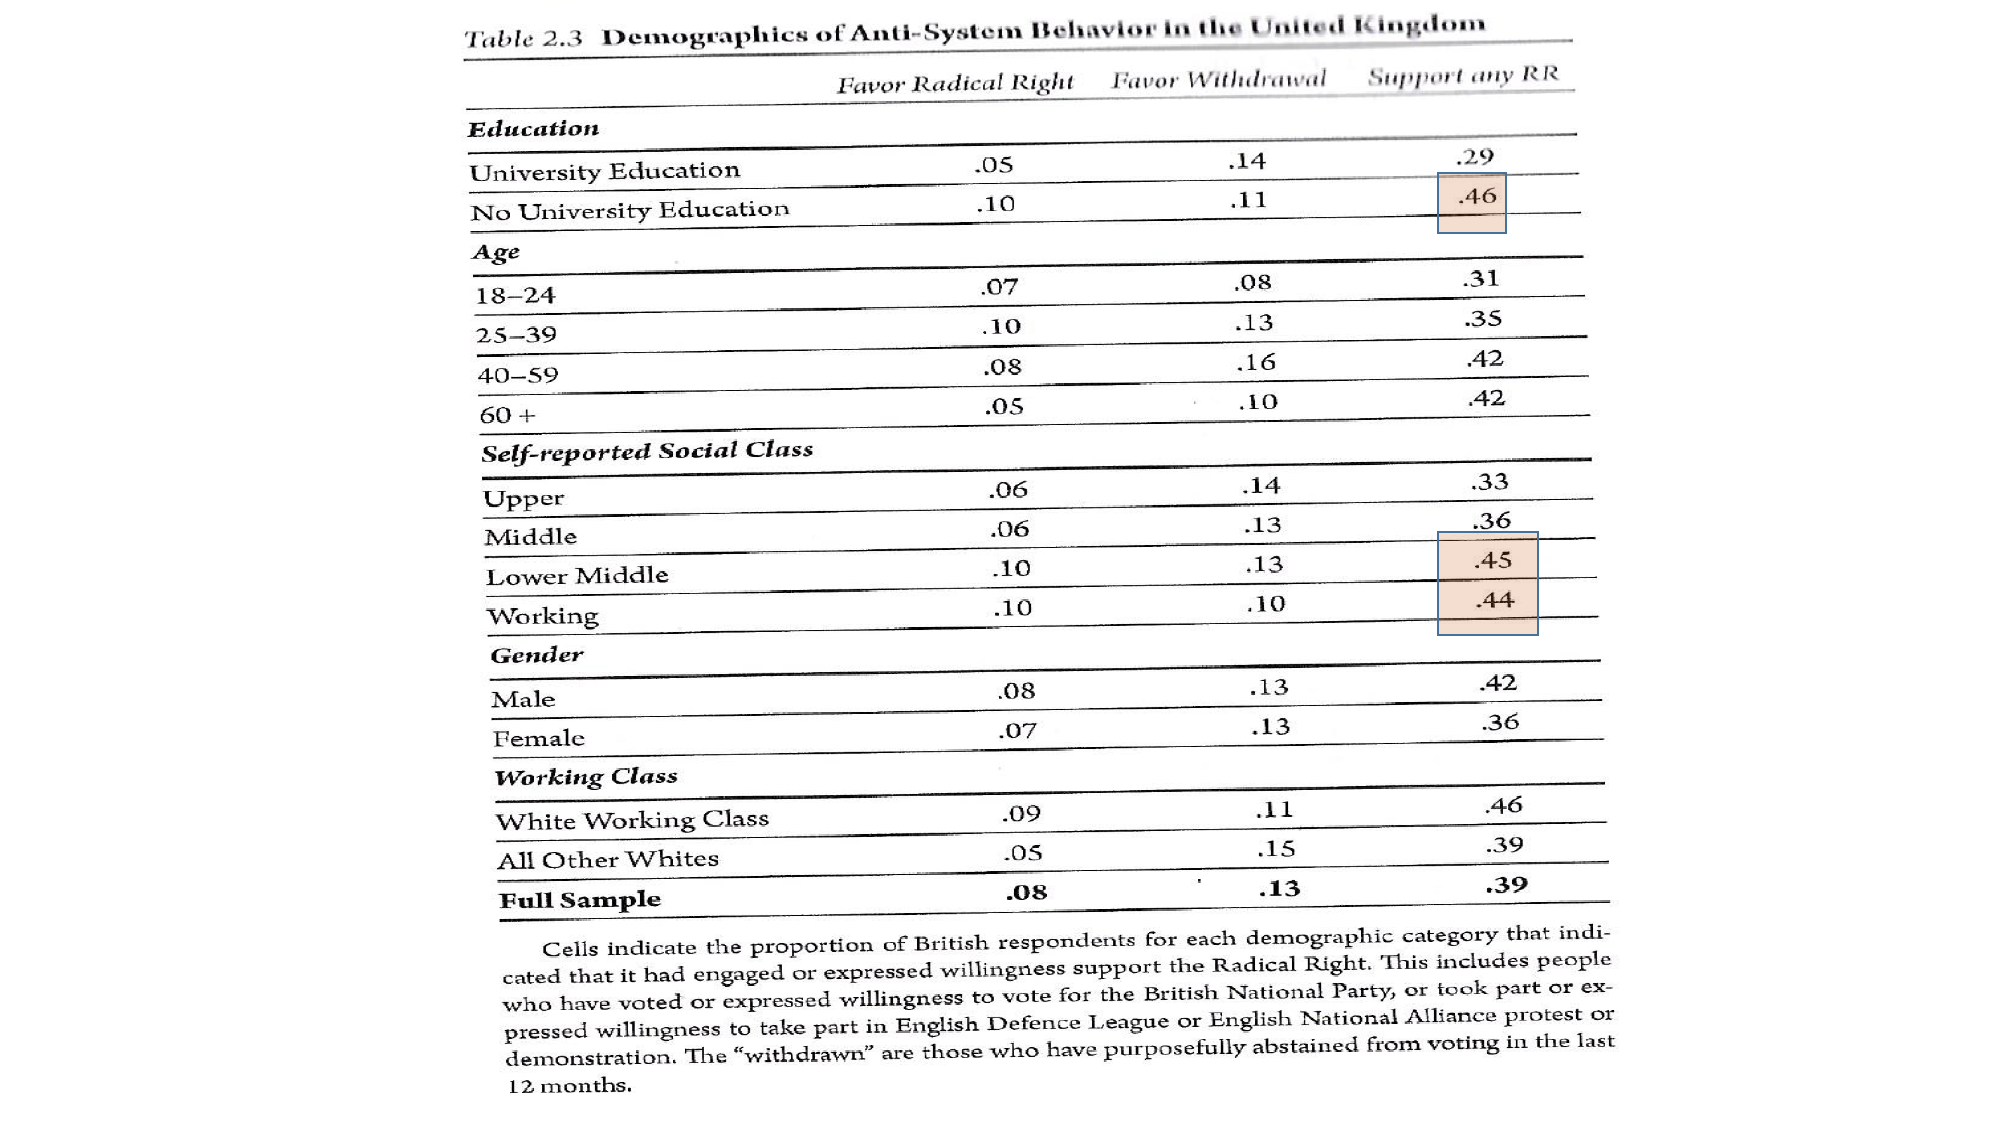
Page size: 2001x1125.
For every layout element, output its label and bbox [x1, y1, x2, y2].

picture [423, 0, 1648, 1125]
